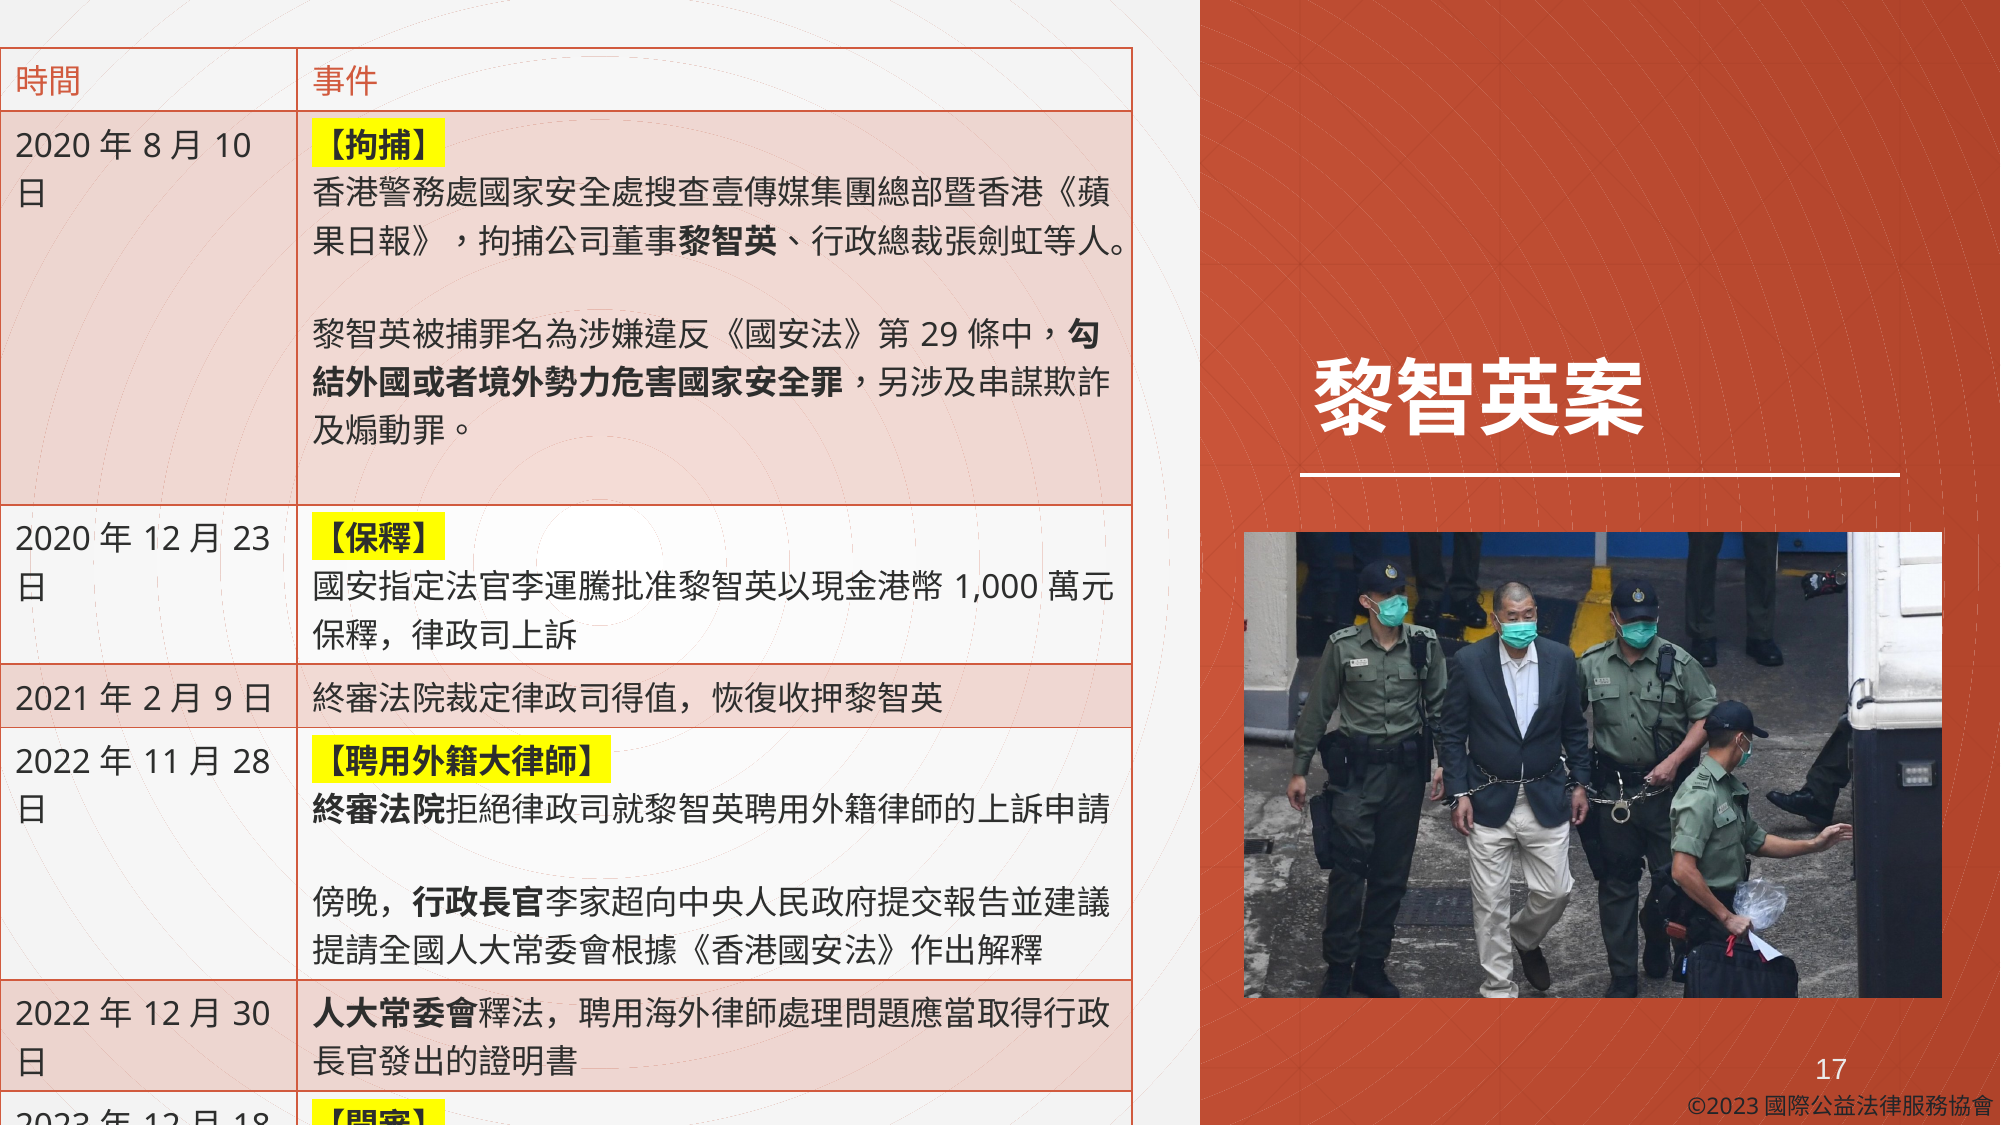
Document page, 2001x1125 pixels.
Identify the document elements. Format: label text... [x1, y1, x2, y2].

table_cell 2022年11月28日 [1, 728, 296, 979]
table_cell 2021年2月9日 [1, 665, 296, 727]
picture [1244, 532, 1942, 998]
text_box ©2023國際公益法律服務協會 [1672, 1084, 2000, 1125]
table_cell 2022年12月30日 [1, 981, 296, 1090]
table_cell 人大常委會釋法，聘用海外律師處理問題應當取得行政長官發出的證明書 [298, 981, 1131, 1090]
table_cell 2020年8月10日 [1, 112, 296, 504]
title 黎智英案 [1297, 94, 1898, 455]
table_cell 2020年12月23日 [1, 506, 296, 663]
table_cell 【保釋】 國安指定法官李運騰批准黎智英以現金港幣1,000萬元保釋，律政司上訴 [298, 506, 1131, 663]
table_cell 【聘用外籍大律師】 終審法院拒絕律政司就黎智英聘用外籍律師的上訴申請 傍晚，行政長官李家超向中央人民政府提交報告並建議提請全國人大常委會根據《香港國安法》作出解釋 [298, 728, 1131, 979]
table_cell 【開審】 黎智英涉嫌串謀勾結外國勢力案將開審 [298, 1092, 1131, 1125]
table_cell 【拘捕】 香港警務處國家安全處搜查壹傳媒集團總部暨香港《蘋果日報》，拘捕公司董事黎智英、行政總裁張劍虹等人。 黎智英被捕罪名為涉嫌違反《國安法》第29條中，勾結外國或者境外勢力危害國家安全罪，另涉及串謀欺詐及煽動罪。 [298, 112, 1131, 504]
text_box 17 [1412, 1042, 1863, 1103]
table_cell 2023年12月18日 [1, 1092, 296, 1125]
table_cell 終審法院裁定律政司得值，恢復收押黎智英 [298, 665, 1131, 727]
table_header 事件 [298, 49, 1131, 110]
table_header 時間 [1, 49, 296, 110]
